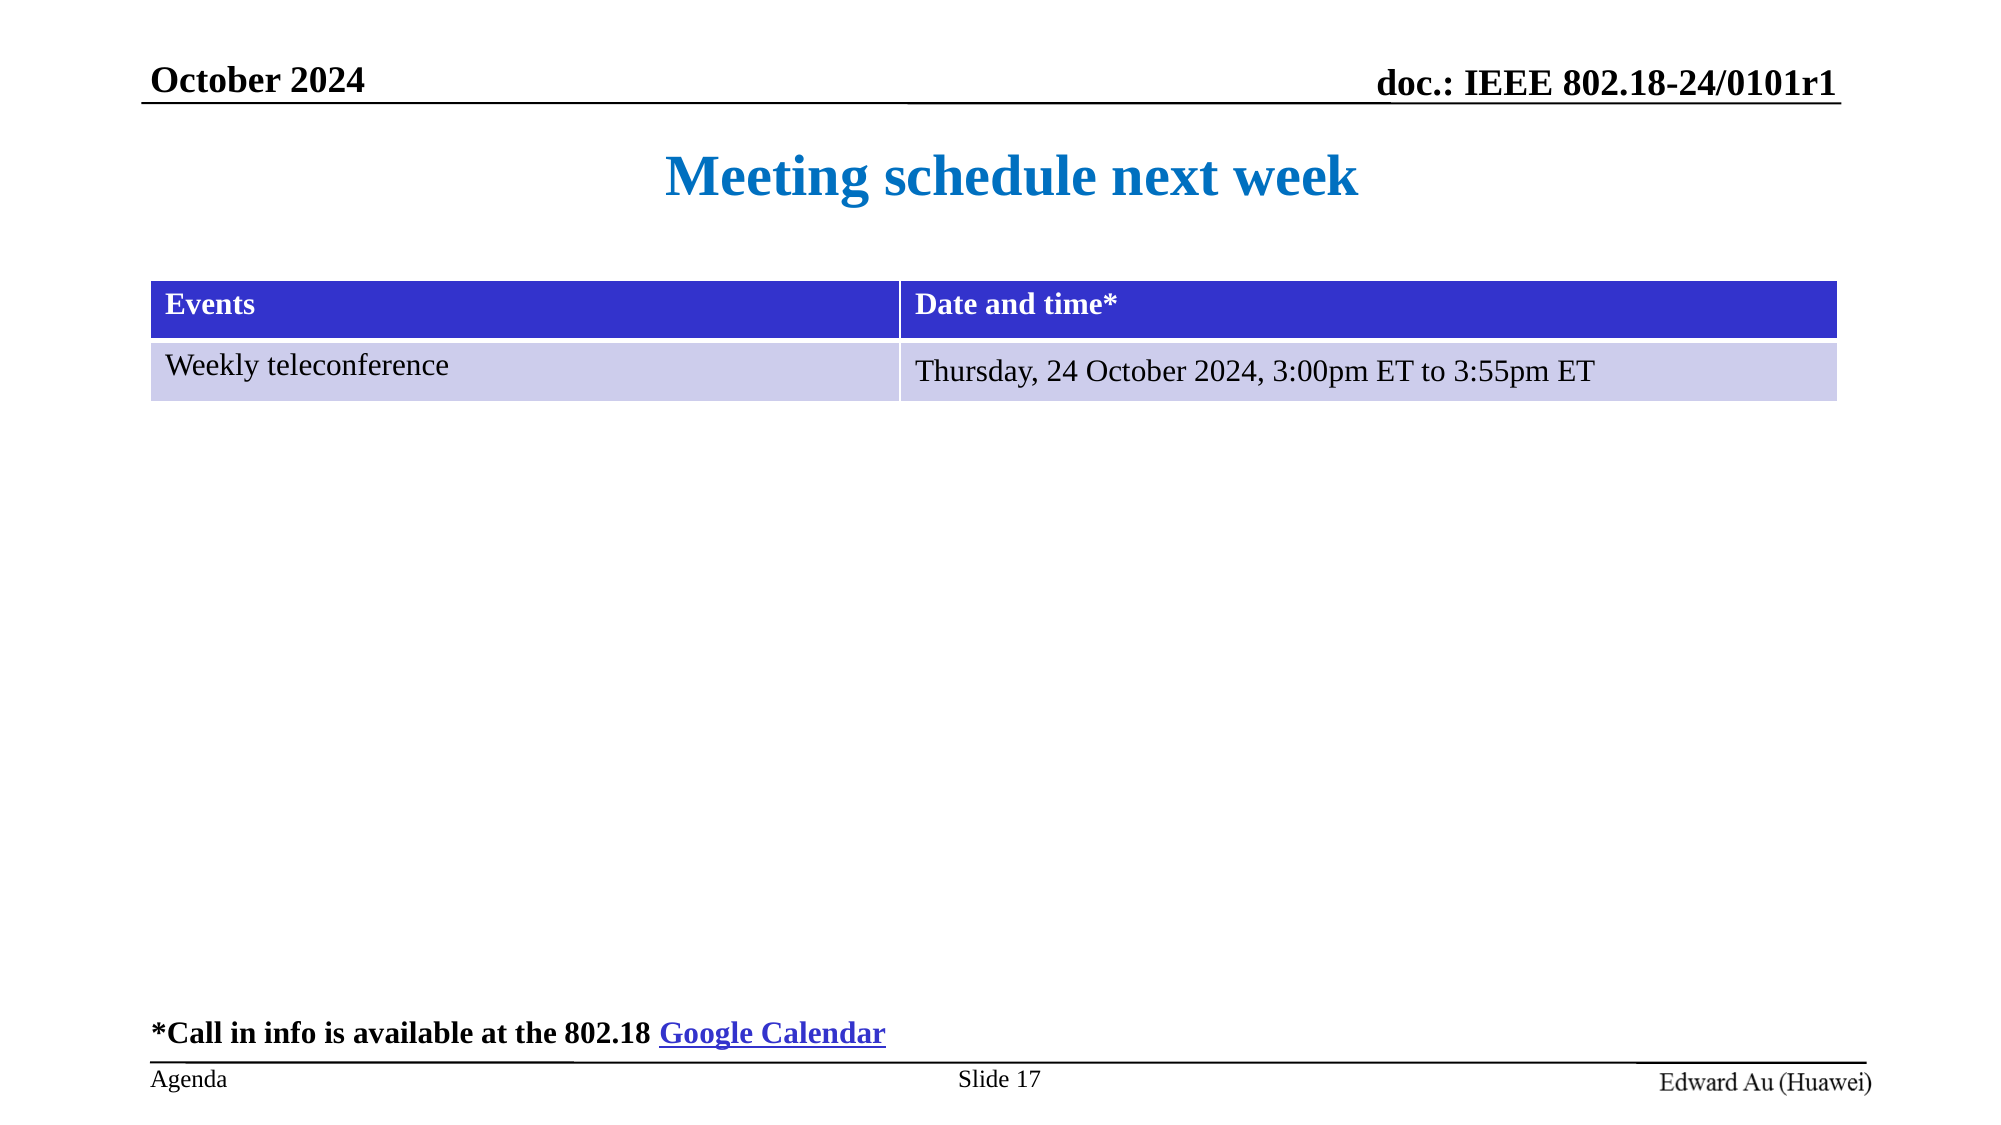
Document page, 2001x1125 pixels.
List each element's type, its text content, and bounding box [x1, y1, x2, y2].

title Meeting schedule next week [162, 99, 1864, 246]
table_cell Thursday, 24 October 2024, 3:00pm ET to 3:55pm ET [901, 343, 1837, 401]
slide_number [149, 54, 651, 101]
text_box *Call in info is available at the 802.18 Google Calendar [136, 1005, 1863, 1058]
table_header Date and time* [901, 281, 1837, 338]
slide_number Slide 17 [933, 1061, 1067, 1123]
picture [1174, 1058, 1887, 1113]
table_cell Weekly teleconference [151, 343, 899, 401]
table_header Events [151, 281, 899, 338]
